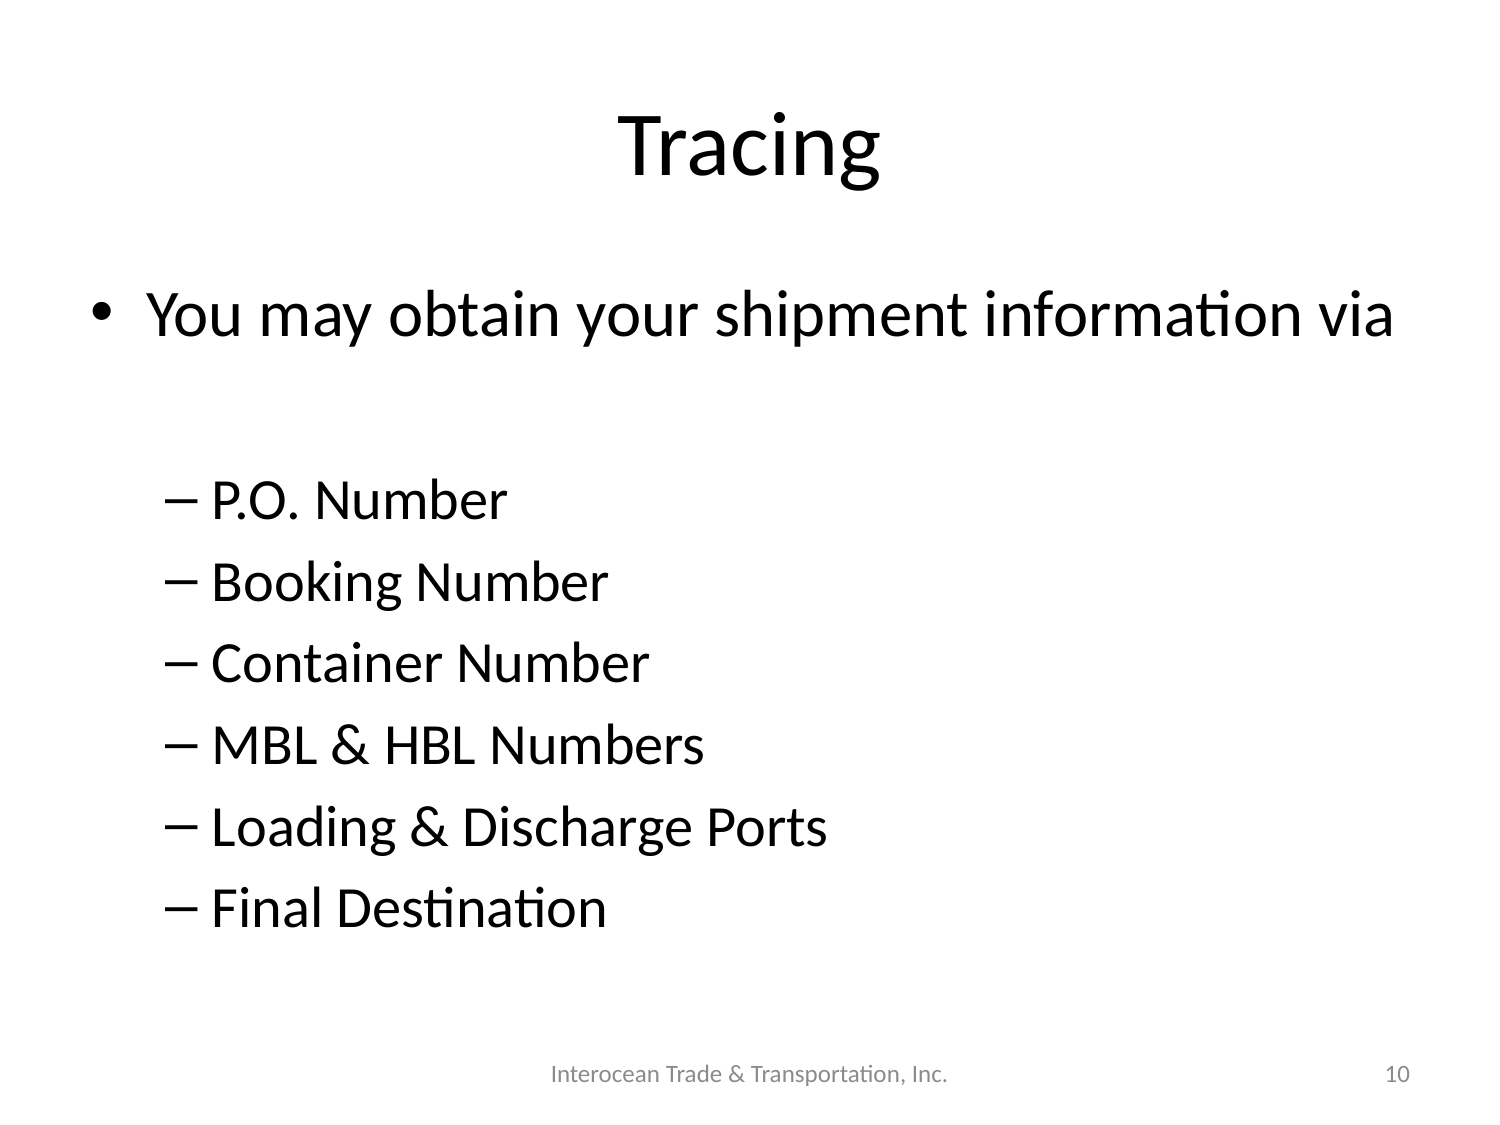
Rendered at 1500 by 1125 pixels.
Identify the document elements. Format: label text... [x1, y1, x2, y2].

slide_number 10 [1074, 1042, 1425, 1103]
list You may obtain your shipment information via P.O. Number Booking Number Container Number MBL & HBL Numbers Loading & Discharge Ports Final Destination [75, 262, 1425, 1005]
title Tracing [75, 45, 1425, 233]
footer Interocean Trade & Transportation, Inc. [512, 1042, 988, 1103]
